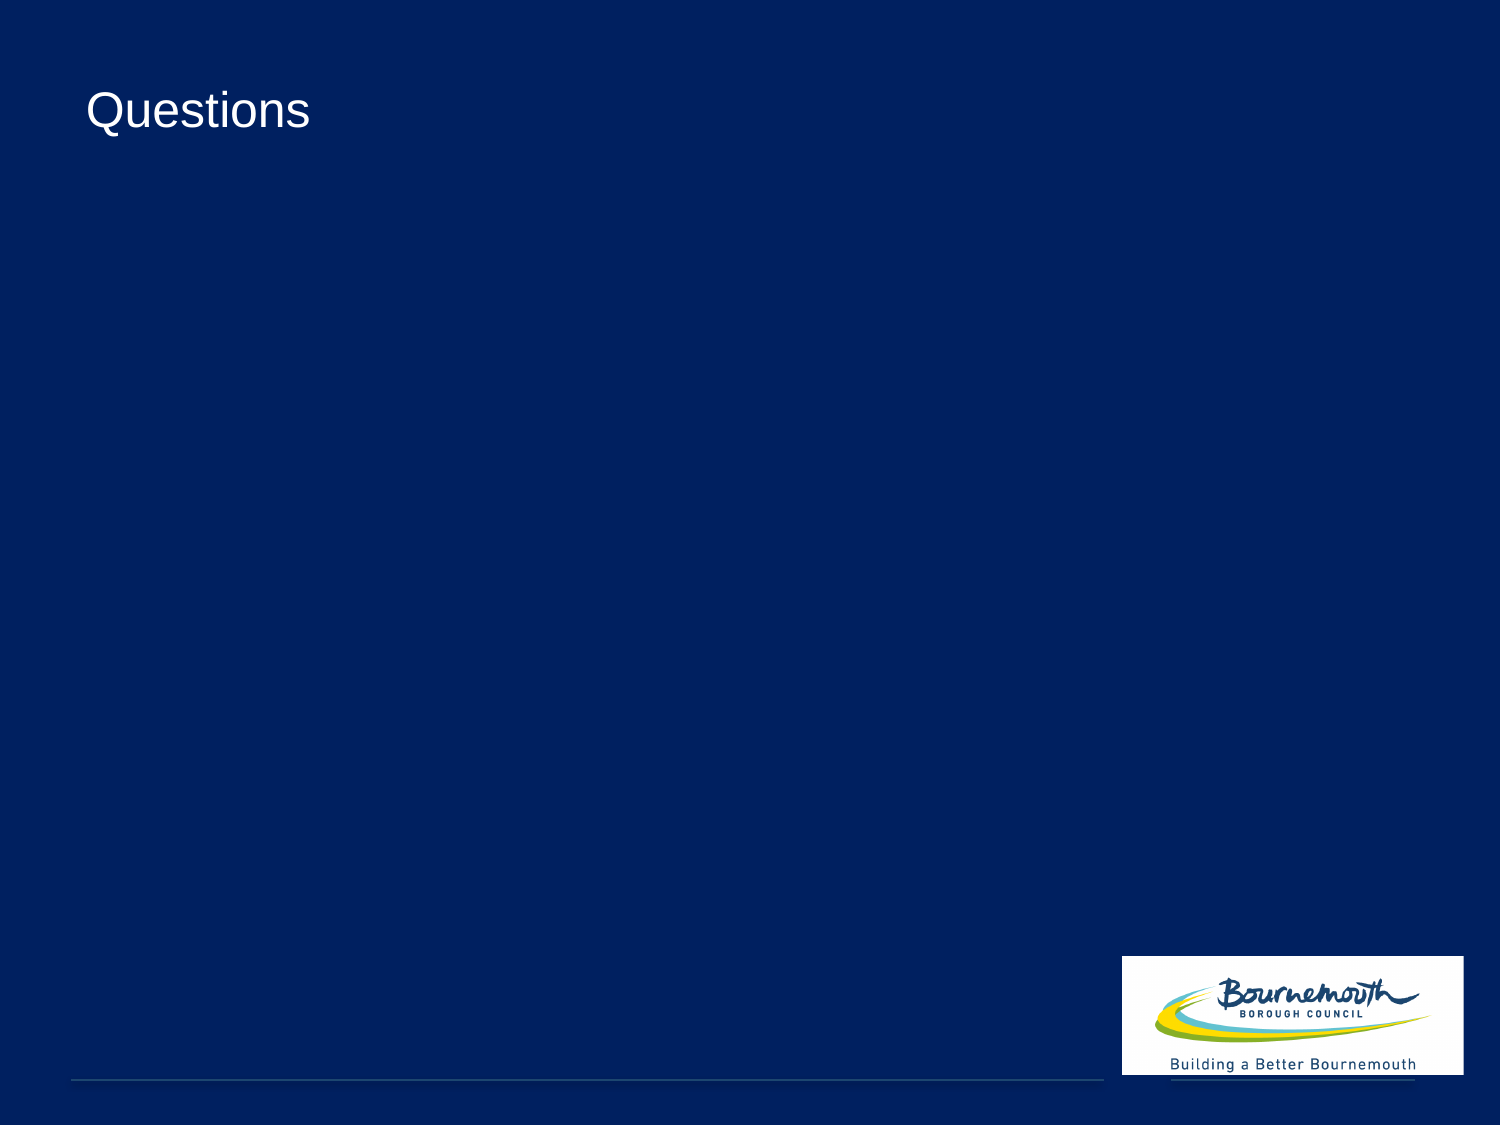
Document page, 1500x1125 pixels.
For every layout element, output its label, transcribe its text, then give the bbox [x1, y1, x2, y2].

picture [1122, 956, 1464, 1075]
title Questions [70, 13, 1435, 202]
